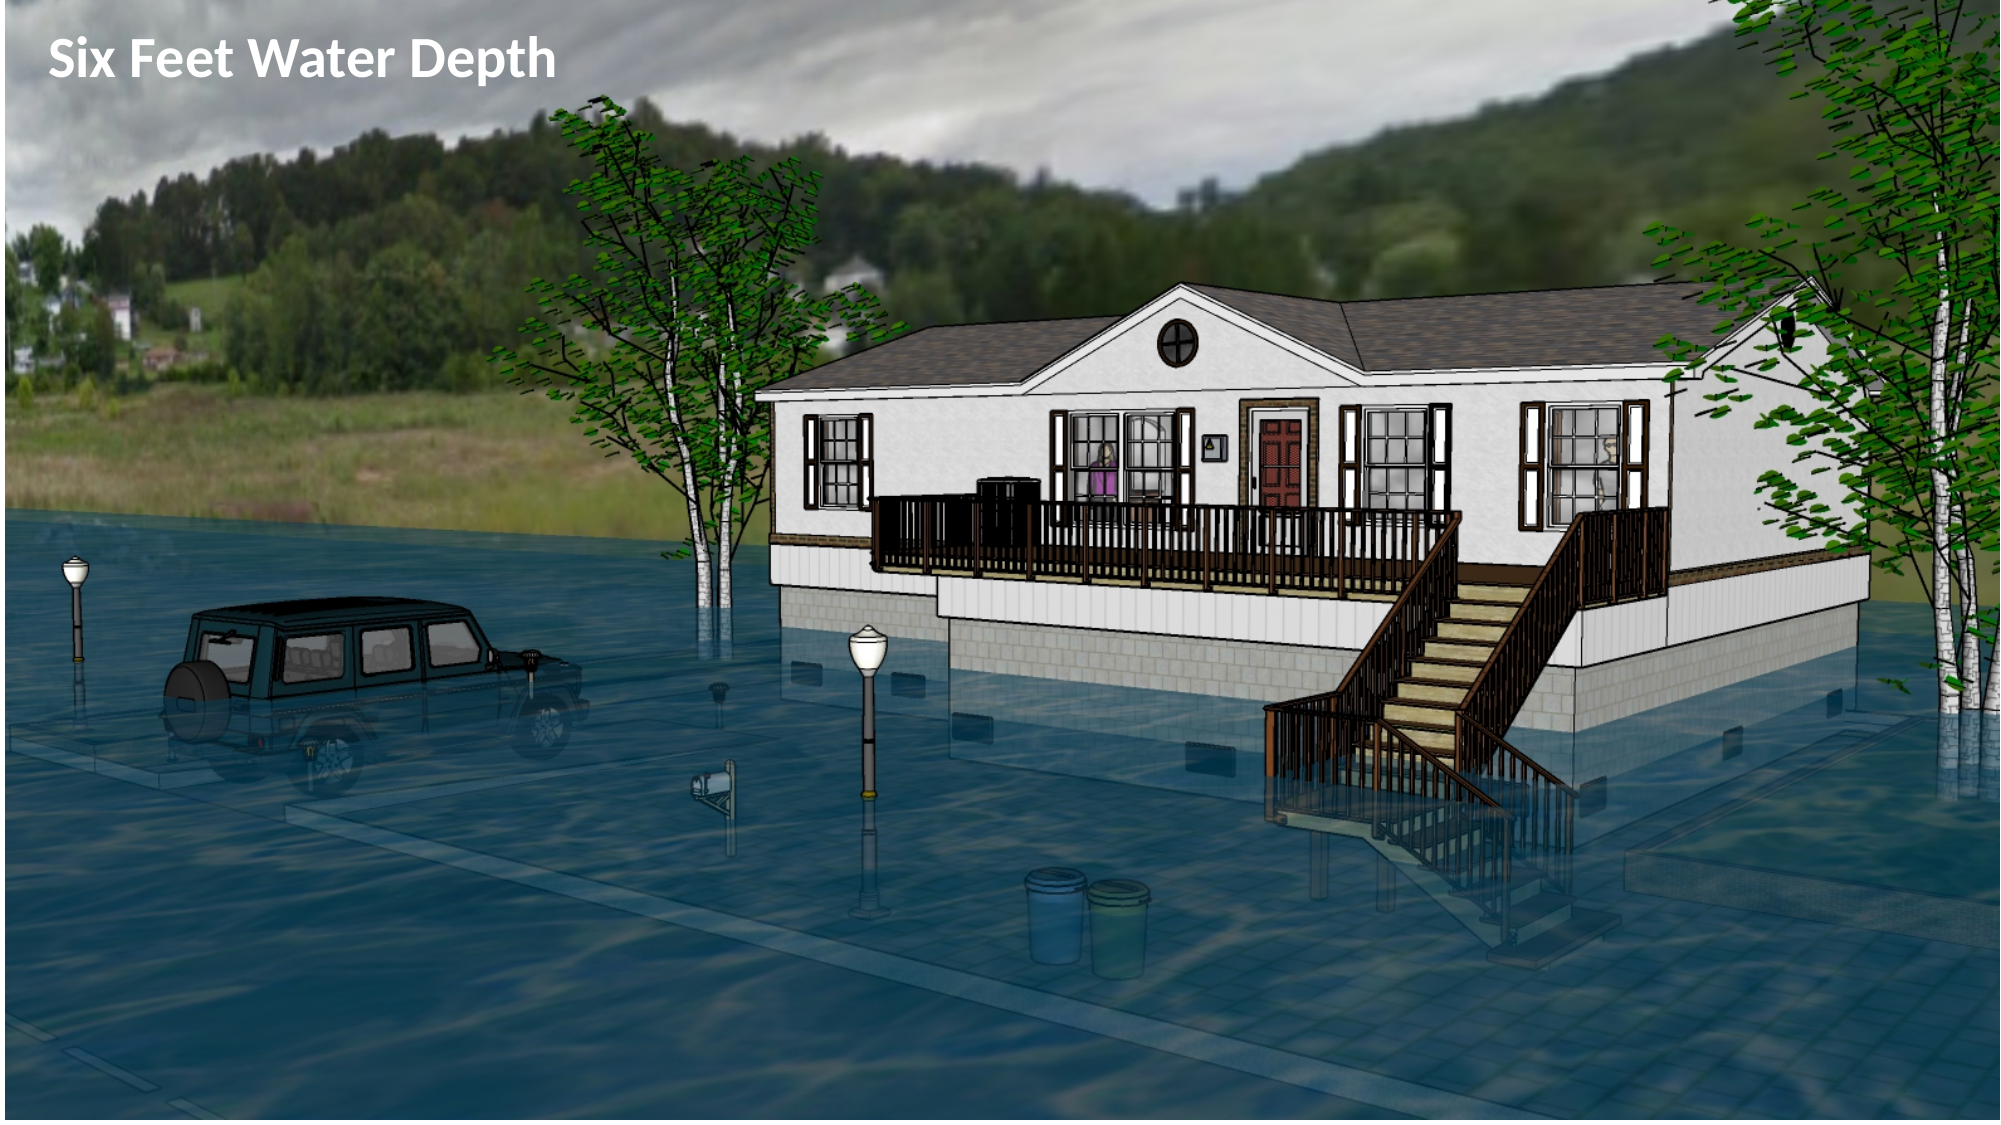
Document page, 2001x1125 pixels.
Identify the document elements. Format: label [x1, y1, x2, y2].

text_box [5, 0, 2000, 1120]
